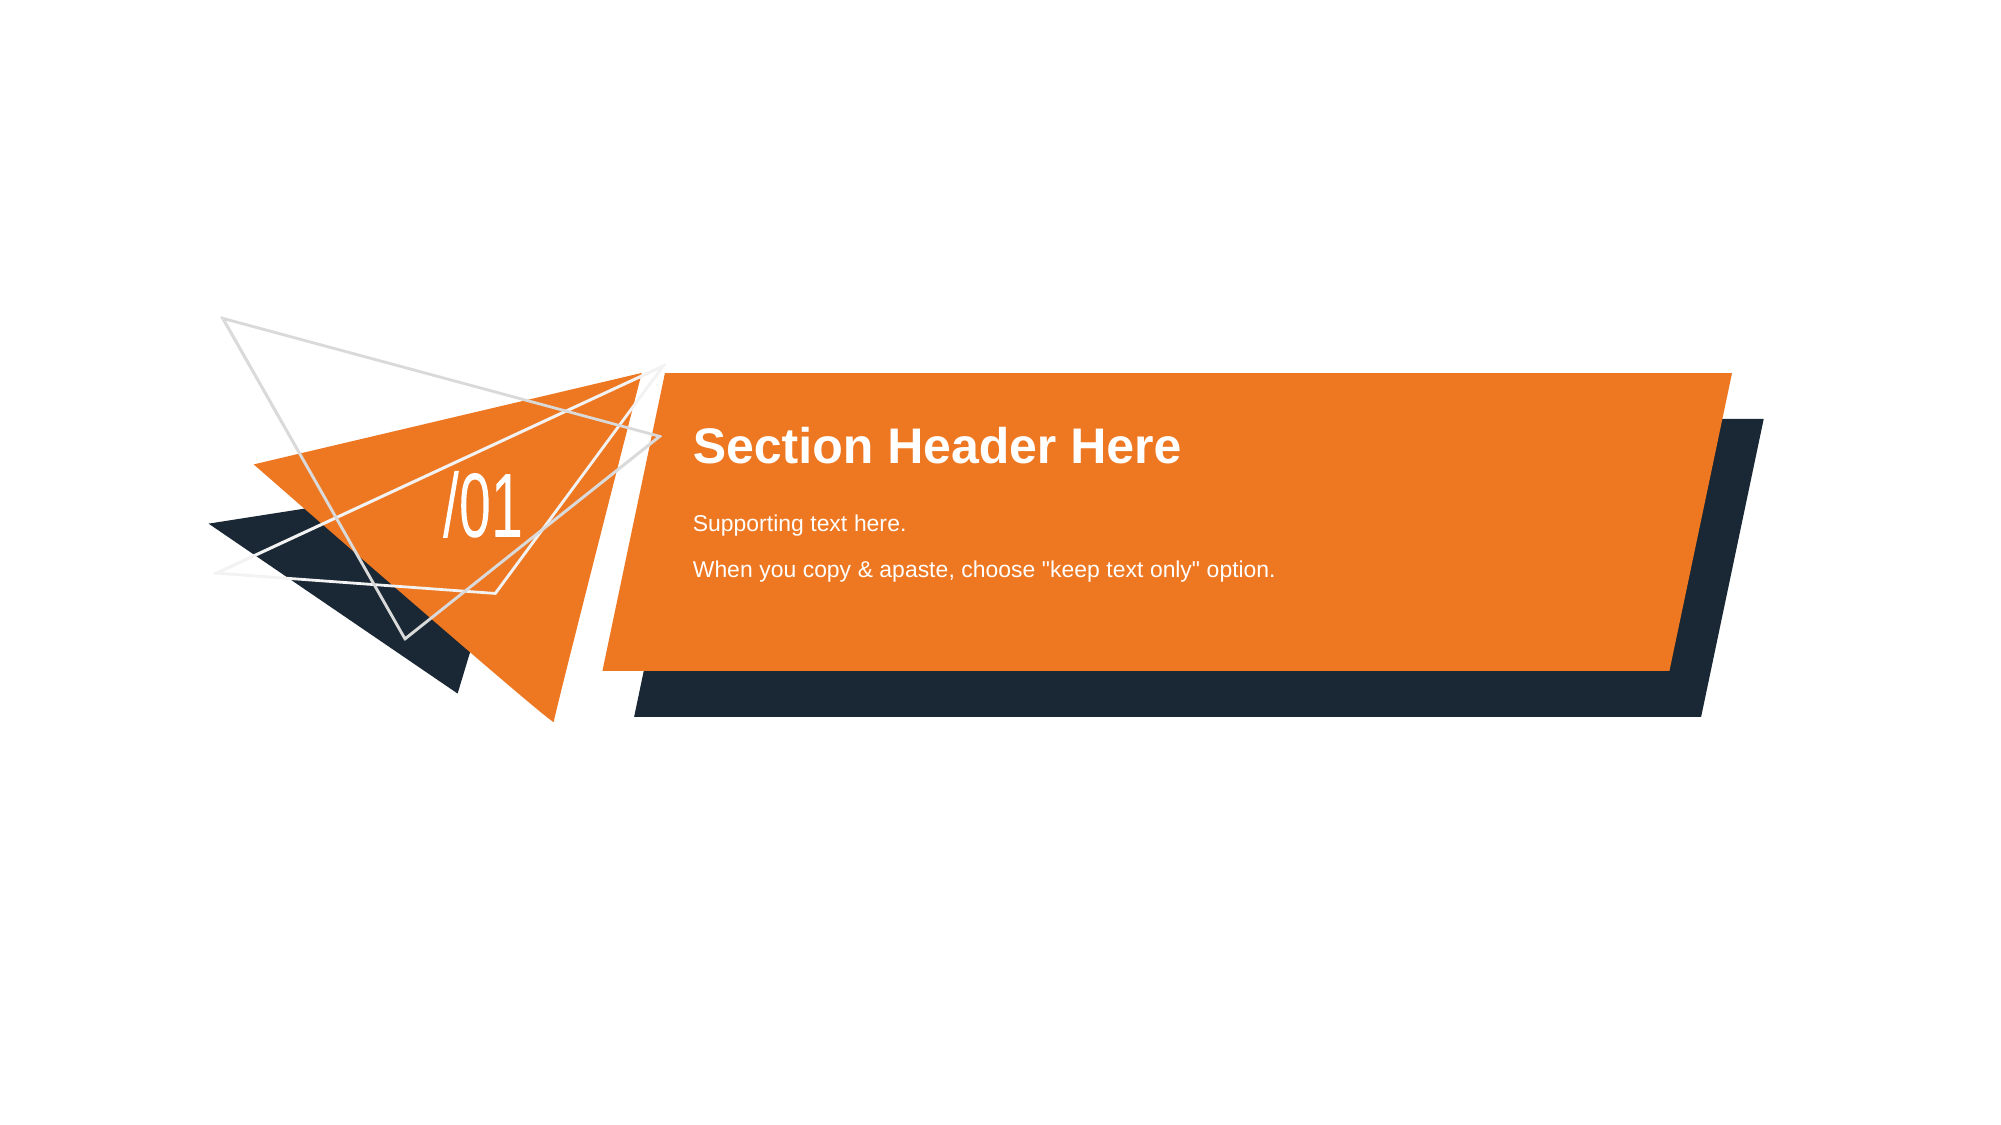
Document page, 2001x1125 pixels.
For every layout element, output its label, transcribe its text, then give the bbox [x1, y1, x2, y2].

list Supporting text here. When you copy & apaste, choose "keep text only" option. [677, 504, 1669, 671]
title Section Header Here [677, 413, 1669, 484]
